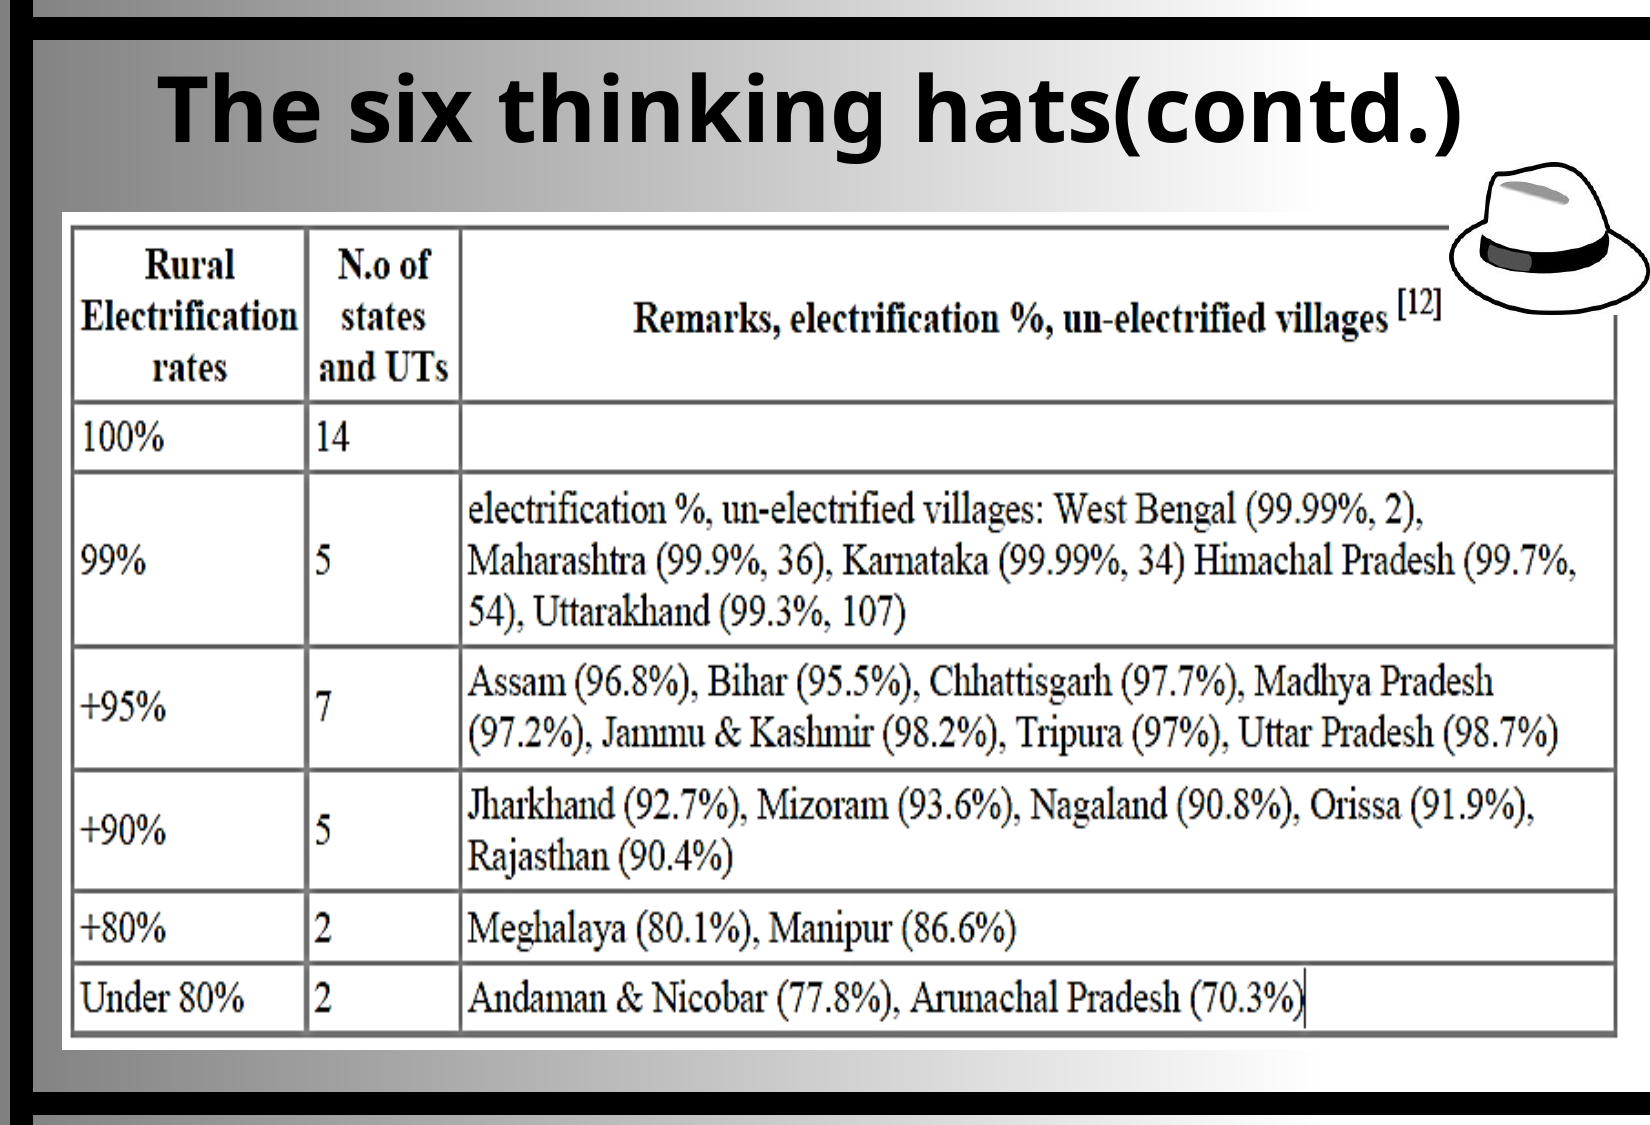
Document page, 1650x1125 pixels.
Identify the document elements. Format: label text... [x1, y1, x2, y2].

text_box The six thinking hats(contd.) [0, 12, 7, 200]
picture [1449, 162, 1650, 315]
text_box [12, 0, 1650, 1125]
